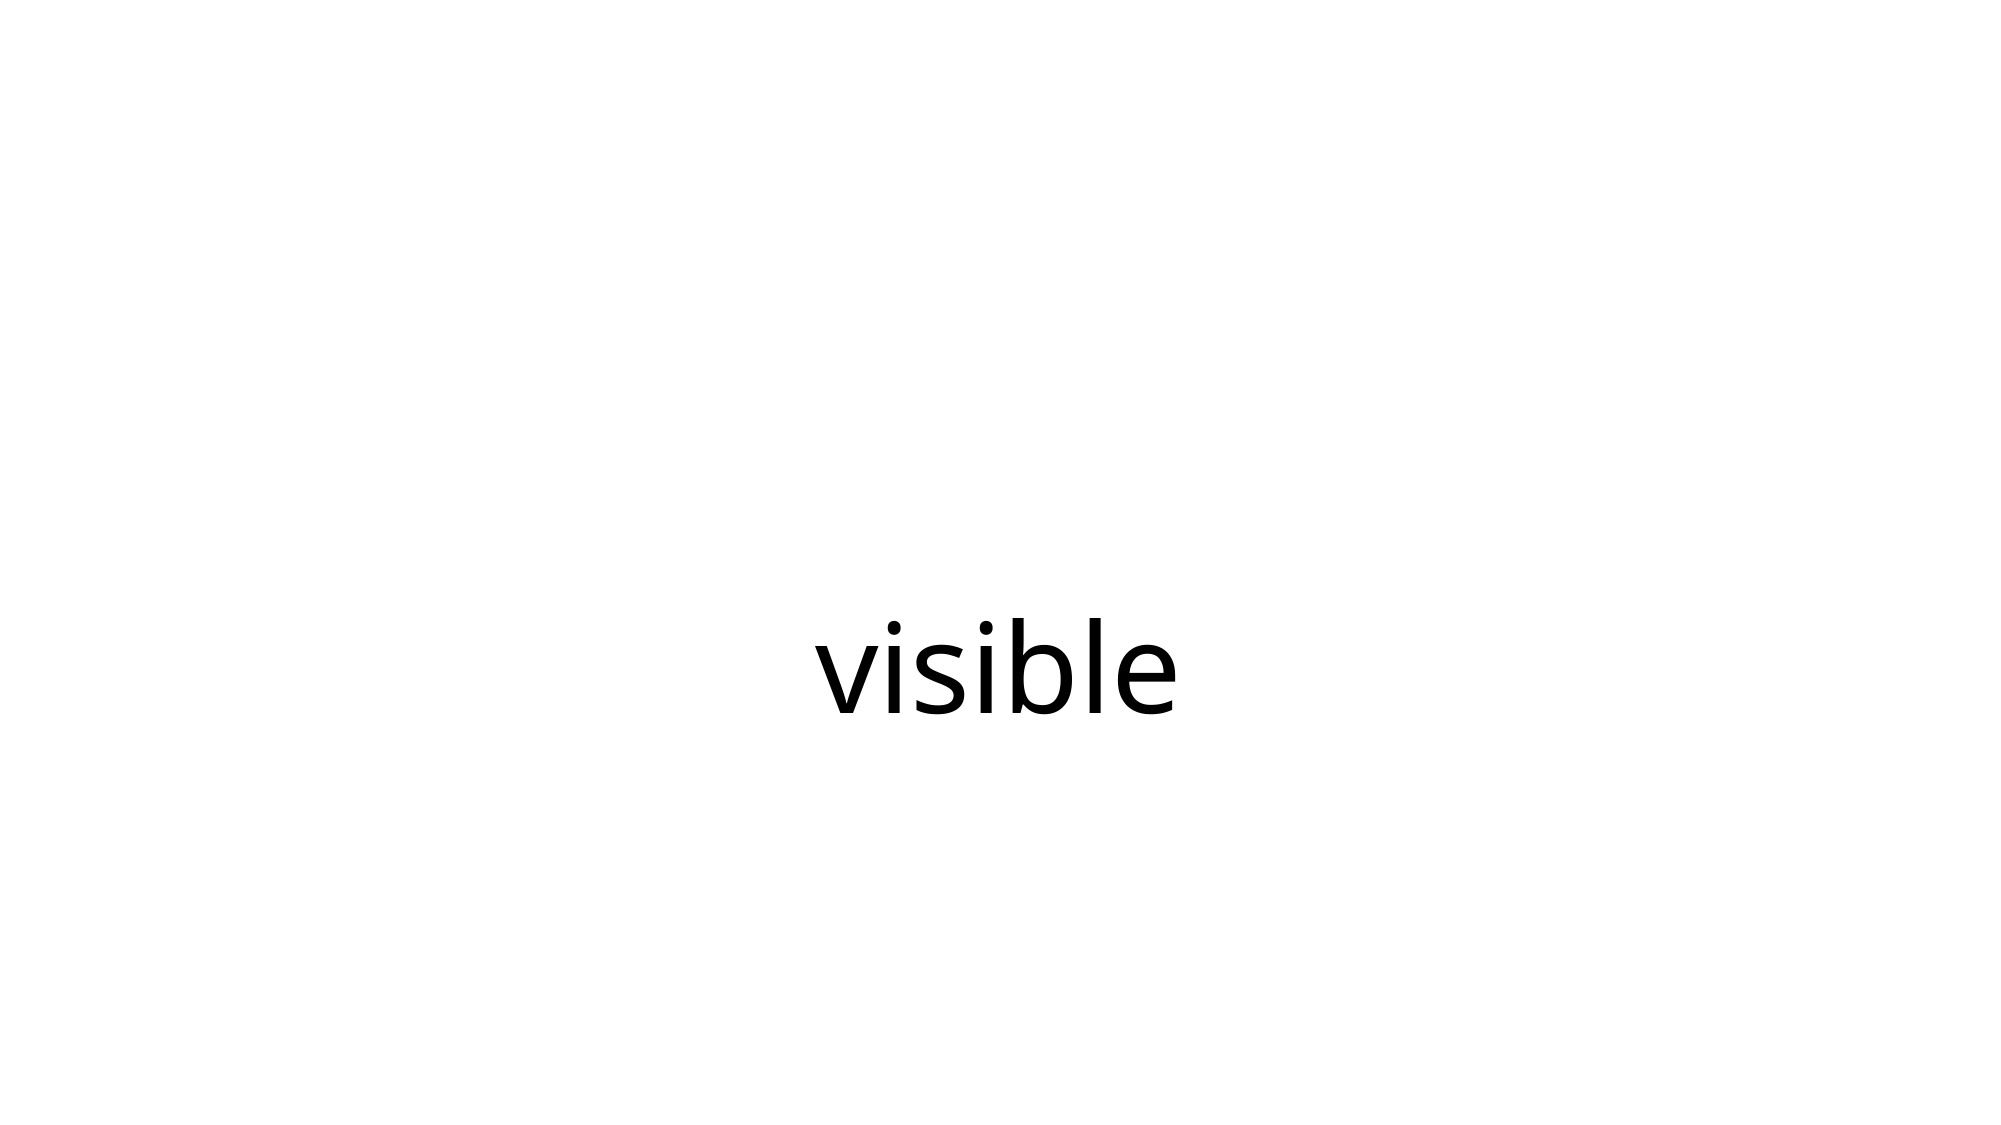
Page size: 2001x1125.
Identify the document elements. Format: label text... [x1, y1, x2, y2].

title visible [136, 505, 1862, 749]
